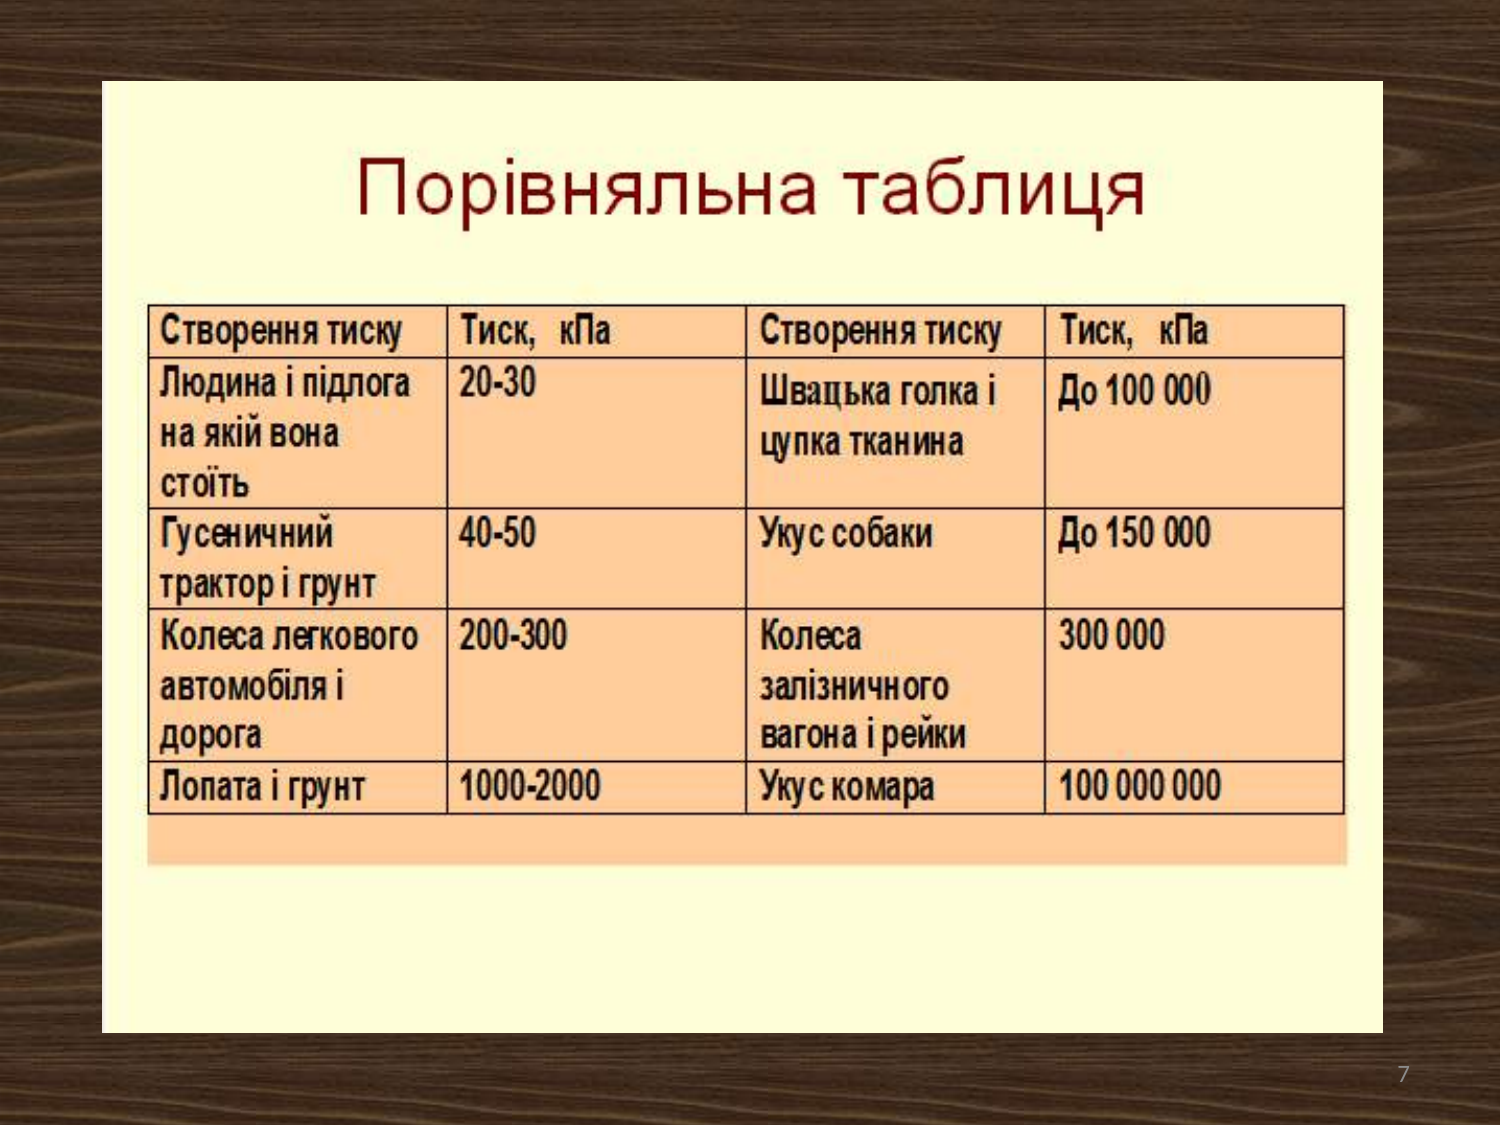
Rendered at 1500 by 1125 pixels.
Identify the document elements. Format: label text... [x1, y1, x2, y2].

slide_number 7 [1074, 1042, 1425, 1103]
picture [0, 0, 1500, 1125]
